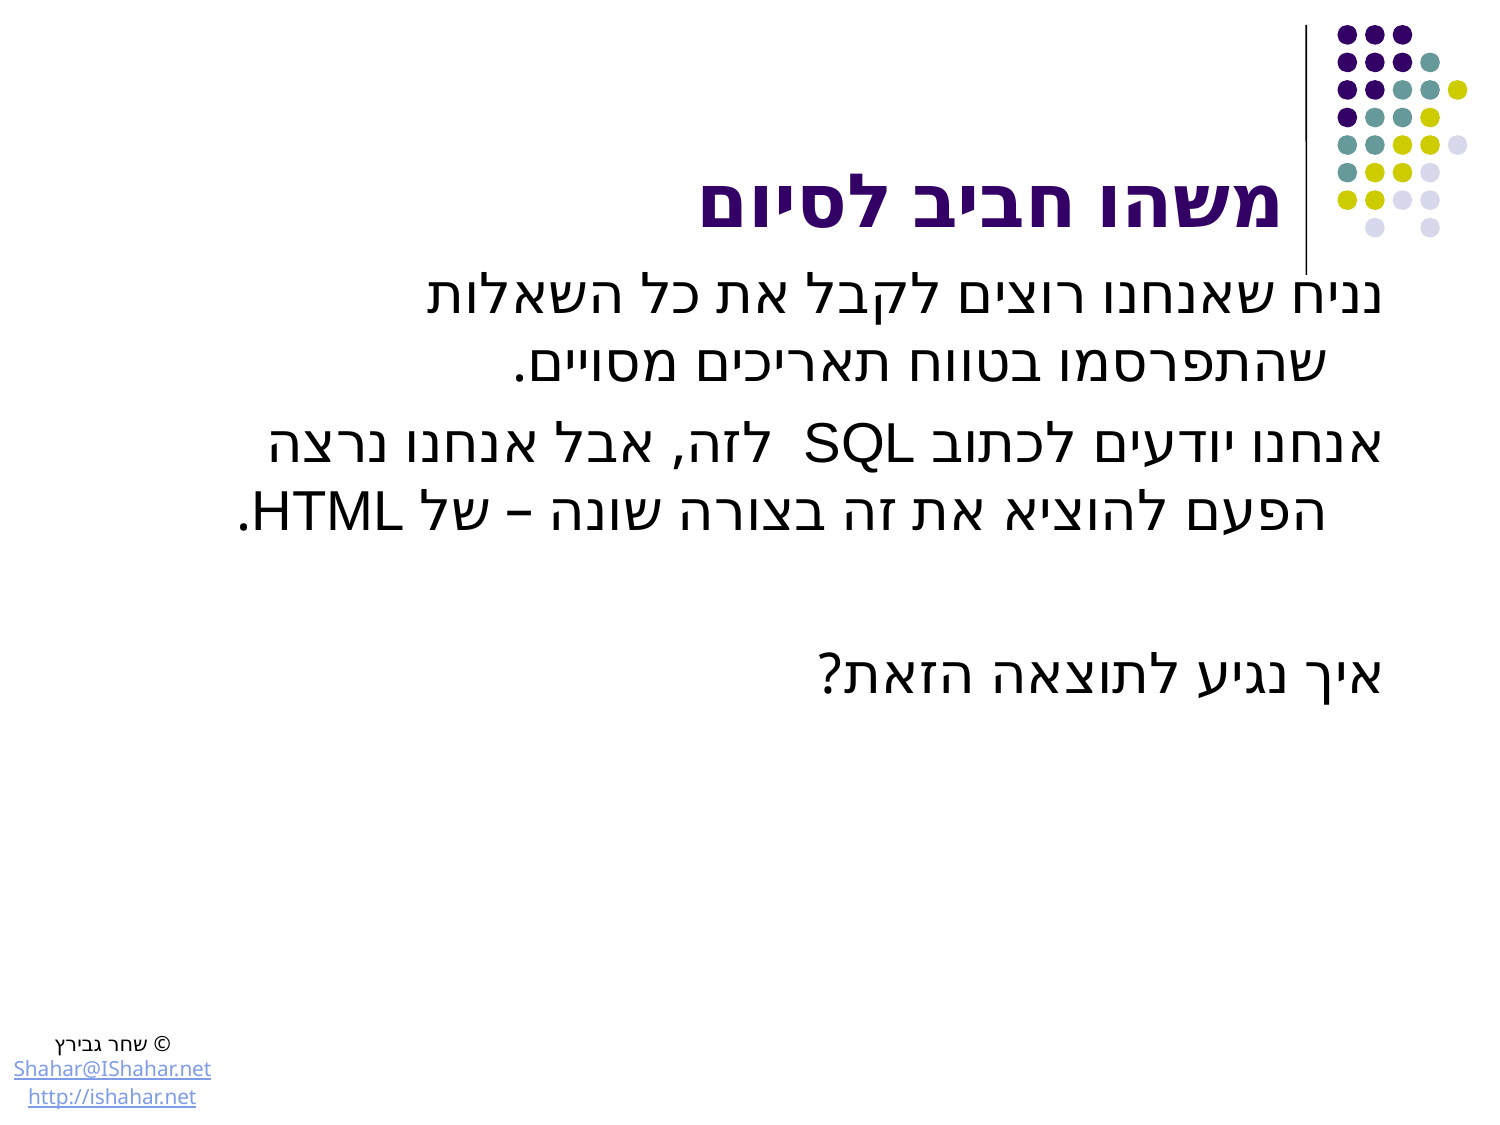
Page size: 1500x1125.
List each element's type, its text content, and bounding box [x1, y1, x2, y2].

footer © שחר גבירץ Shahar@IShahar.net http://ishahar.net [0, 1023, 350, 1099]
title משהו חביב לסיום [37, 37, 1300, 250]
list נניח שאנחנו רוצים לקבל את כל השאלות שהתפרסמו בטווח תאריכים מסויים. אנחנו יודעים לכתוב SQL לזה, אבל אנחנו נרצה הפעם להוציא את זה בצורה שונה – של HTML. איך נגיע לתוצאה הזאת? [187, 249, 1400, 974]
